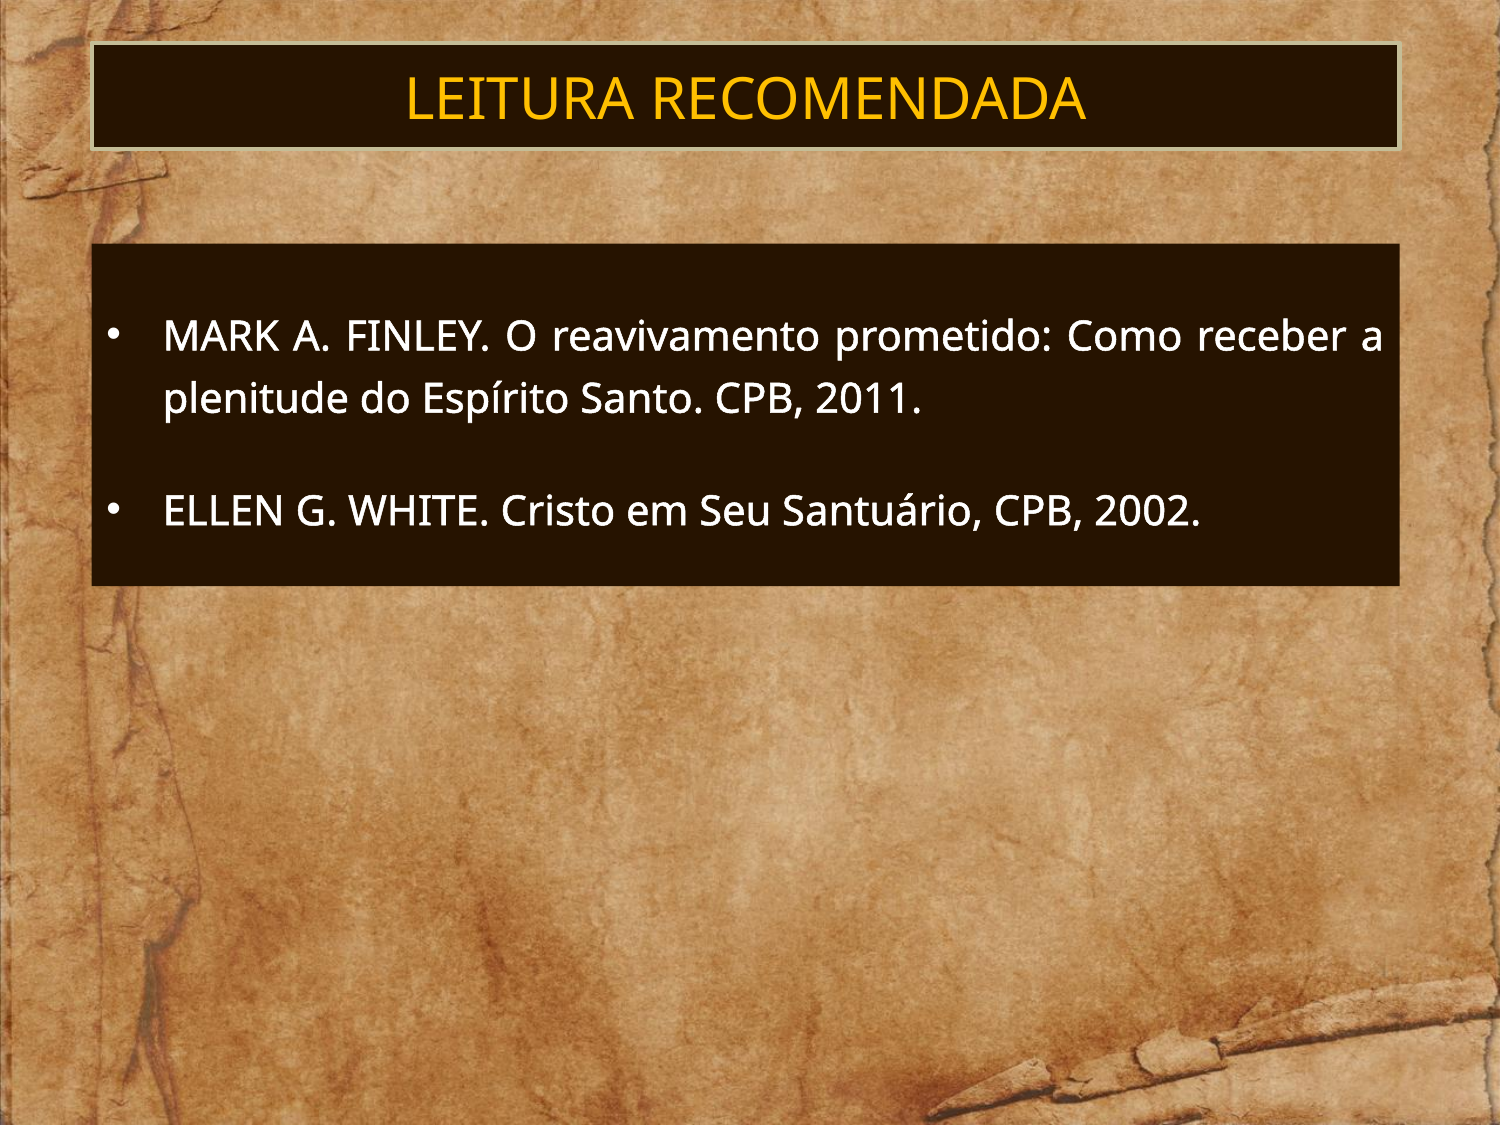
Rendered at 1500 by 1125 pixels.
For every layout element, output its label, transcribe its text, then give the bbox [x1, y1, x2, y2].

text_box LEITURA RECOMENDADA [90, 41, 1402, 151]
text_box MARK A. FINLEY. O reavivamento prometido: Como receber a plenitude do Espírito Santo. CPB, 2011. ELLEN G. WHITE. Cristo em Seu Santuário, CPB, 2002. [90, 241, 1402, 588]
picture [0, 0, 1500, 1125]
